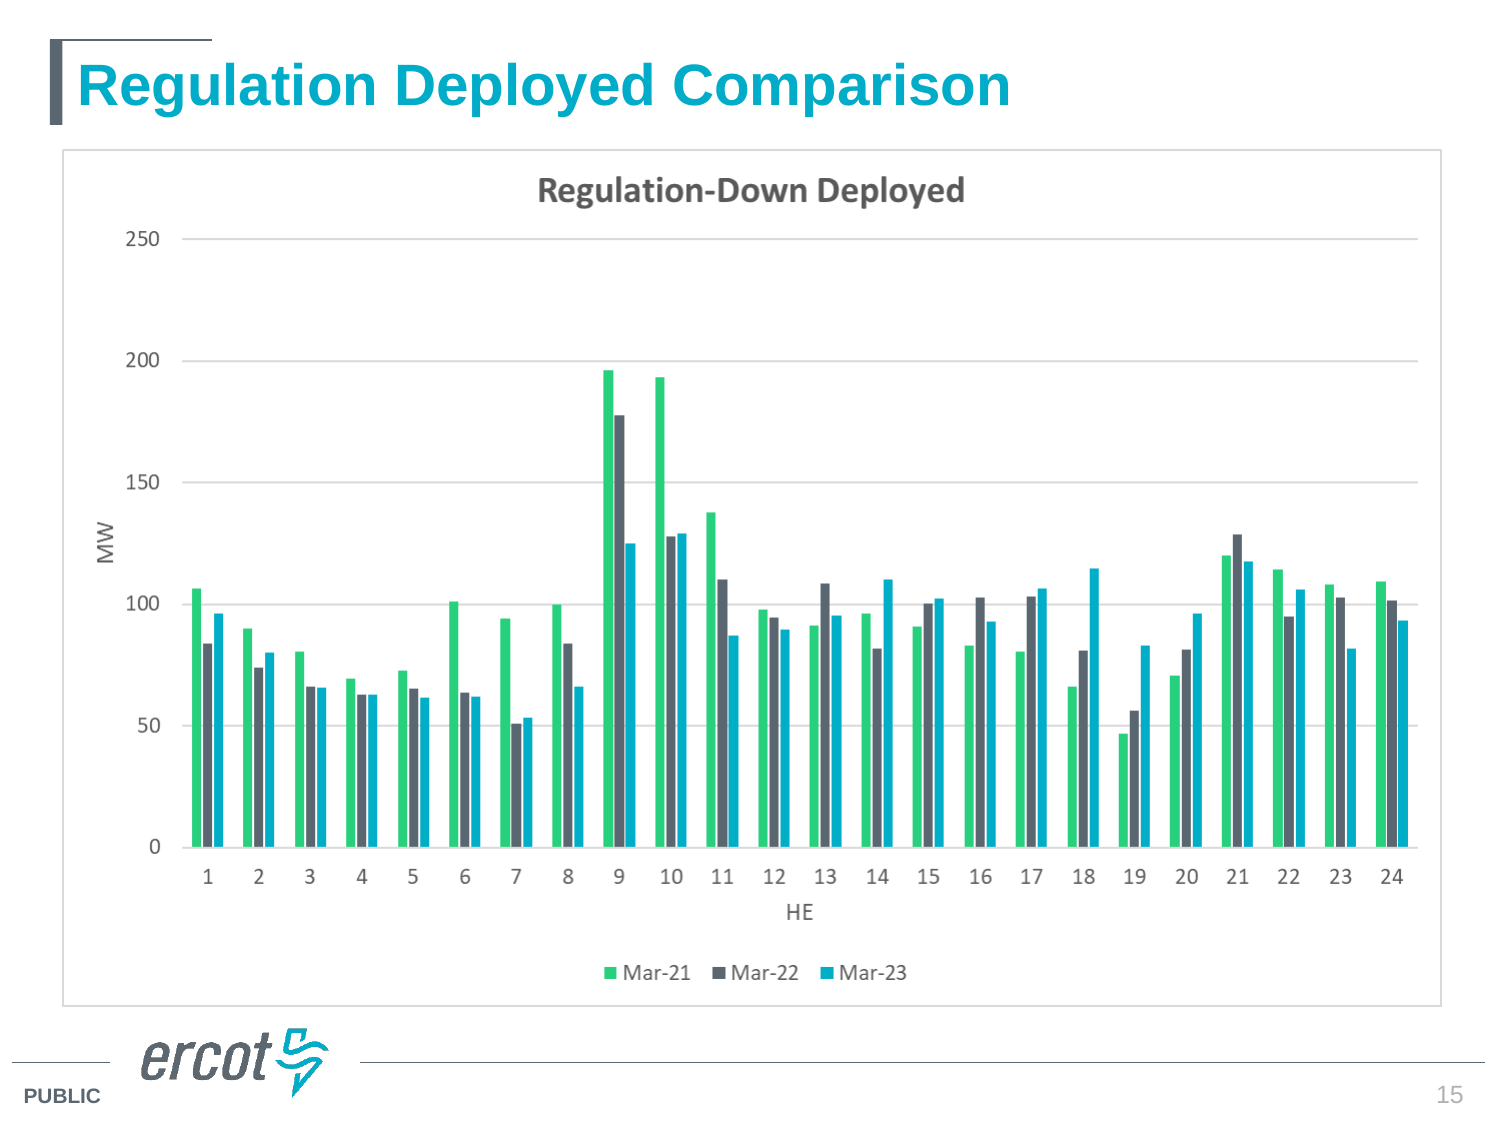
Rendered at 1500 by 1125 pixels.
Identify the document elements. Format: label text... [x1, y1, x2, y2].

slide_number 15 [1412, 1076, 1488, 1112]
picture [137, 1024, 332, 1100]
title Regulation Deployed Comparison [62, 39, 1450, 125]
picture [62, 149, 1442, 1008]
